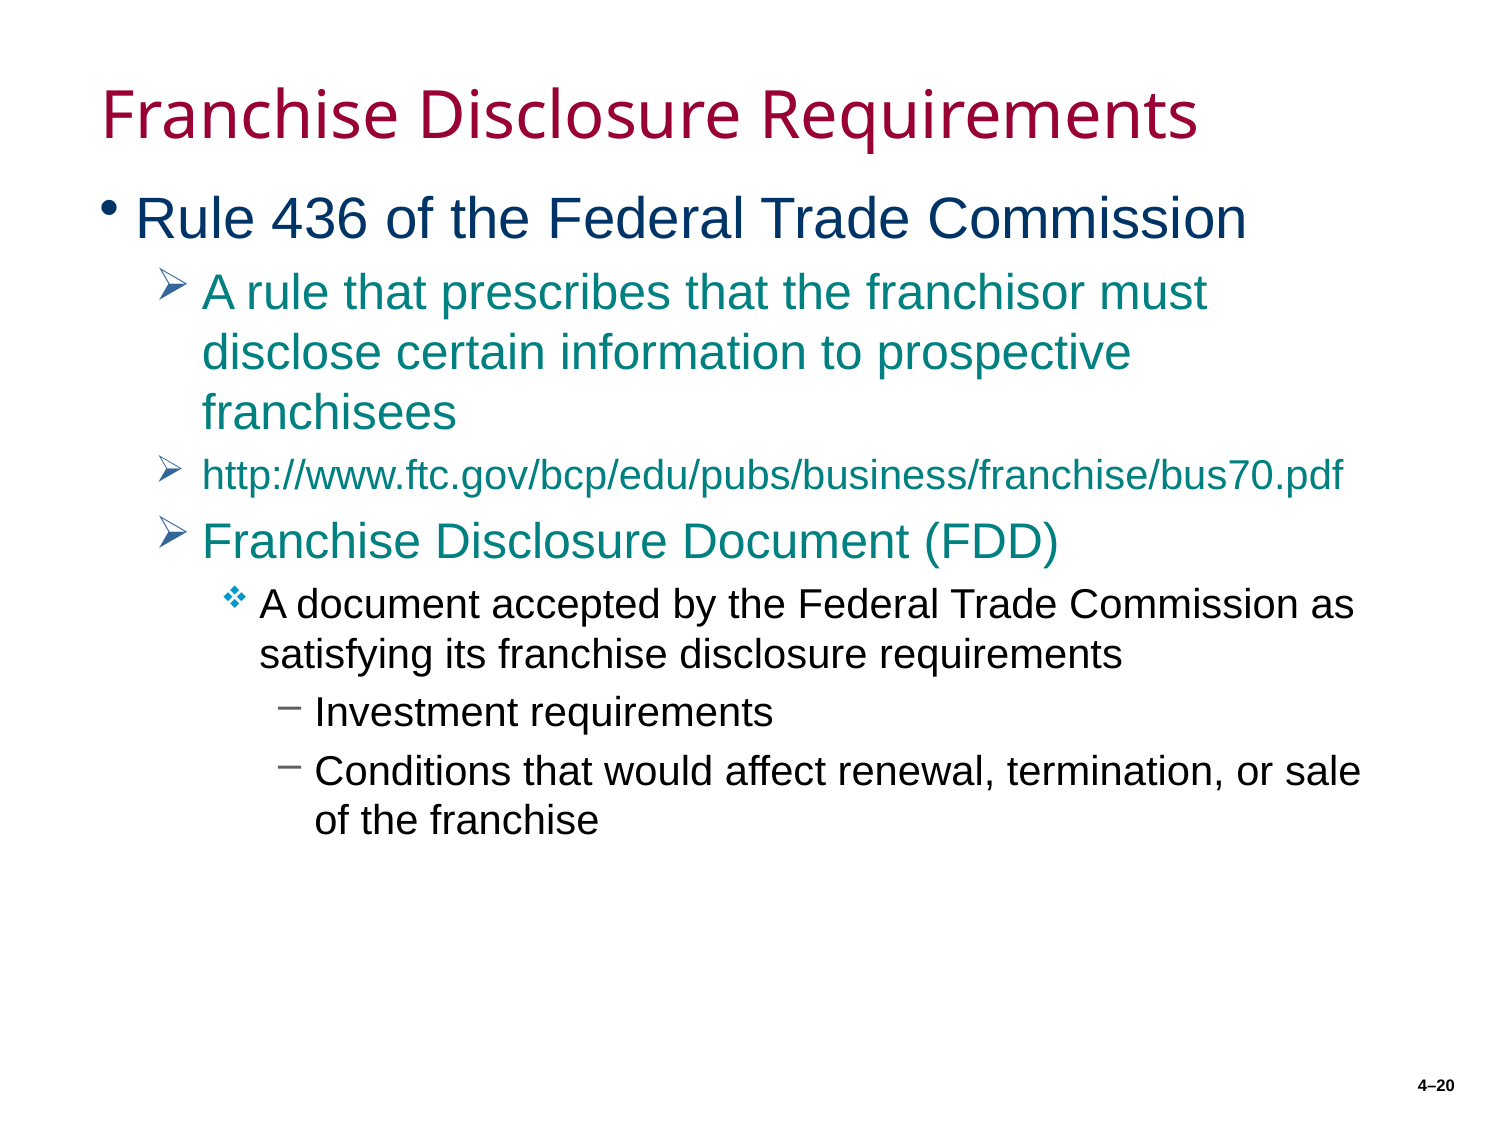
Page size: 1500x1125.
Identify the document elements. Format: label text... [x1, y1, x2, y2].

title Franchise Disclosure Requirements [85, 64, 1411, 160]
slide_number 4–20 [1092, 1042, 1455, 1103]
list Rule 436 of the Federal Trade Commission A rule that prescribes that the franchisor must disclose certain information to prospective franchisees http://www.ftc.gov/bcp/edu/pubs/business/franchise/bus70.pdf Franchise Disclosure Document (FDD) A document accepted by the Federal Trade Commission as satisfying its franchise disclosure requirements Investment requirements Conditions that would affect renewal, termination, or sale of the franchise [84, 172, 1414, 1043]
